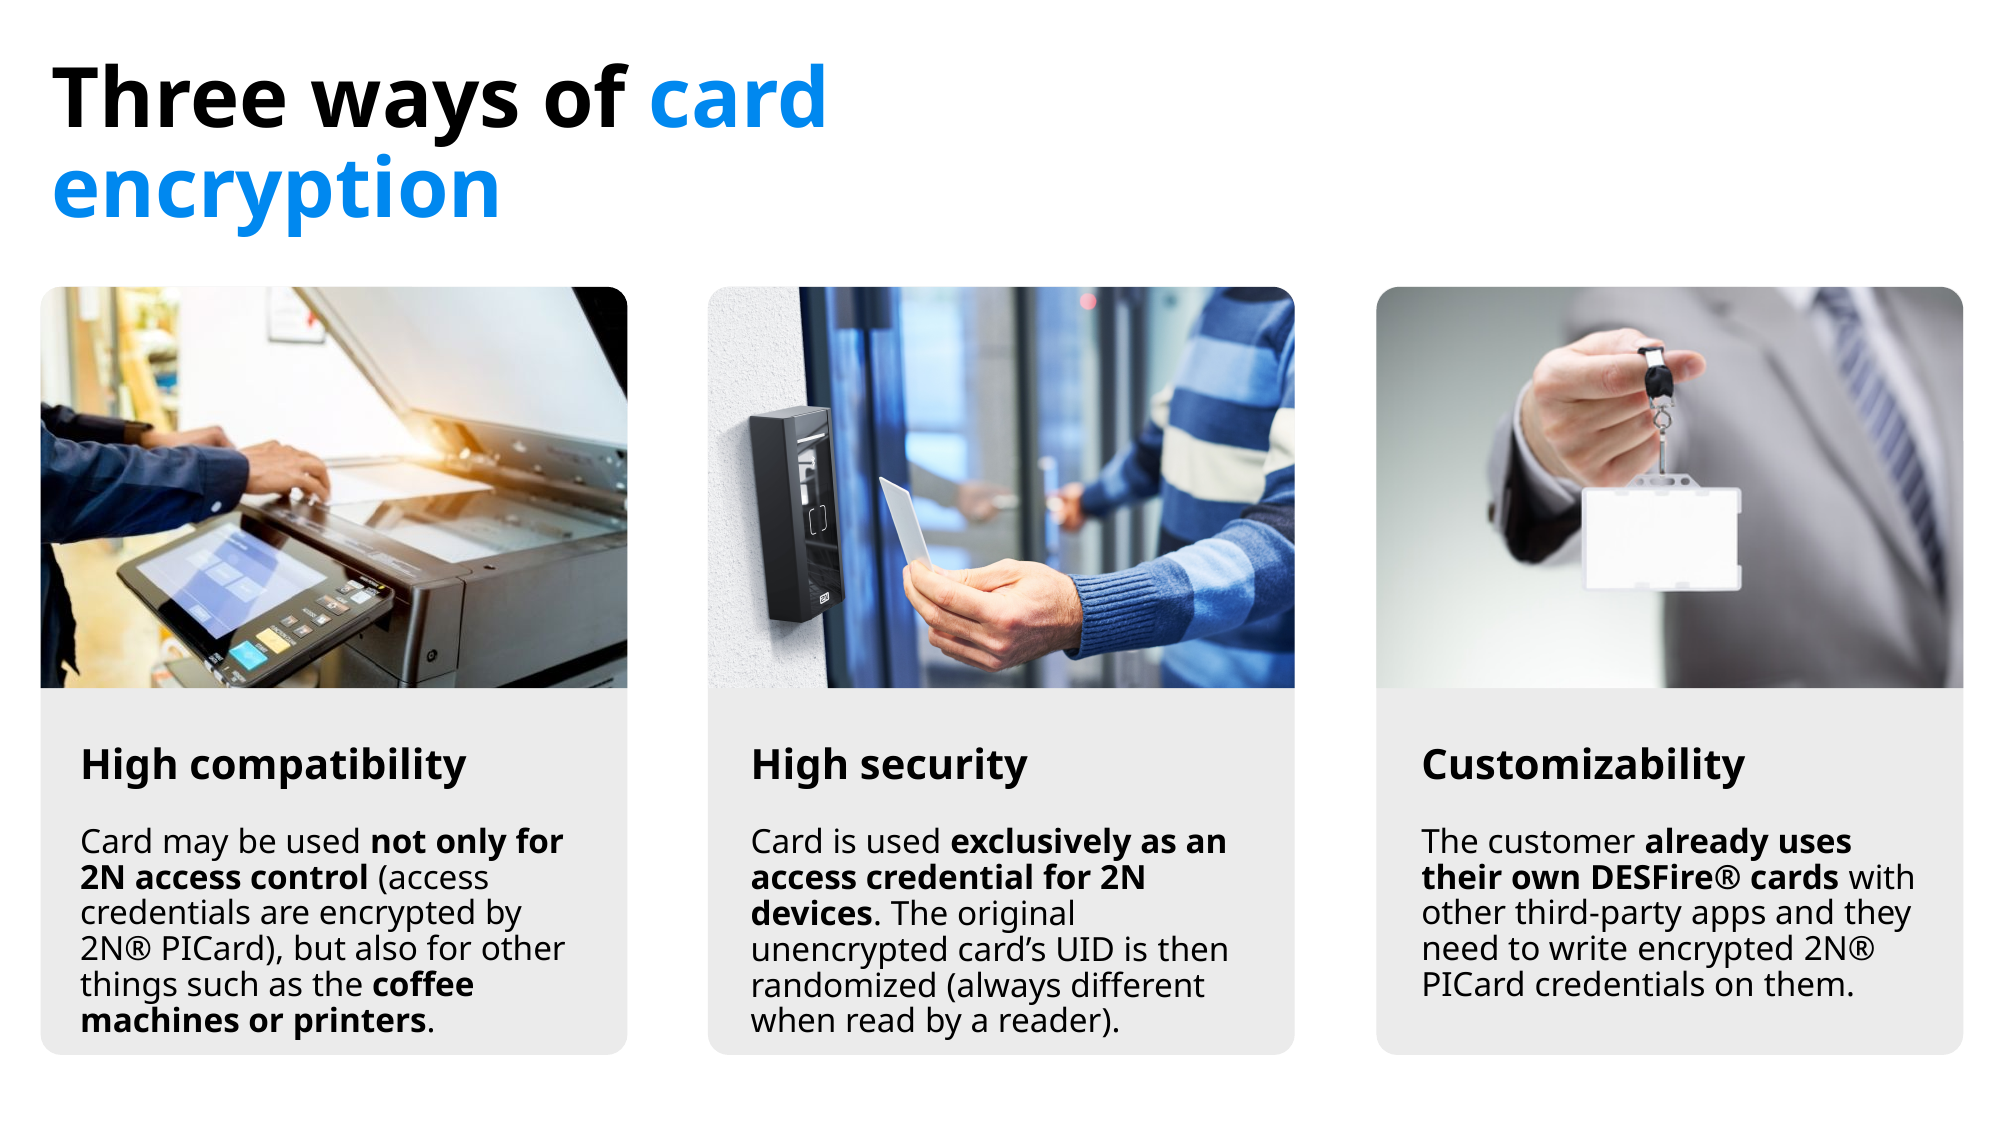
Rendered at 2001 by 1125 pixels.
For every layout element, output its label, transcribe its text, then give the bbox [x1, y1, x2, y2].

text_box [1375, 303, 1965, 1056]
text_box High security [735, 736, 1264, 794]
list Card is used exclusively as an access credential for 2N devices. The original unencrypted card’s UID is then randomized (always different when read by a reader). [735, 817, 1281, 1015]
list The customer already uses their own DESFire® cards with other third-party apps and they need to write encrypted 2N® PICard credentials on them. [1406, 817, 1935, 1014]
picture [707, 286, 1295, 689]
text_box Customizability [1406, 736, 1935, 794]
list Card may be used not only for 2N access control (access credentials are encrypted by 2N® PICard), but also for other things such as the coffee machines or printers. [65, 817, 611, 1058]
picture [1376, 286, 1964, 689]
title Three ways of card encryption [36, 47, 1295, 257]
picture [40, 286, 628, 689]
text_box High compatibility [65, 736, 594, 794]
text_box [706, 301, 1296, 1056]
